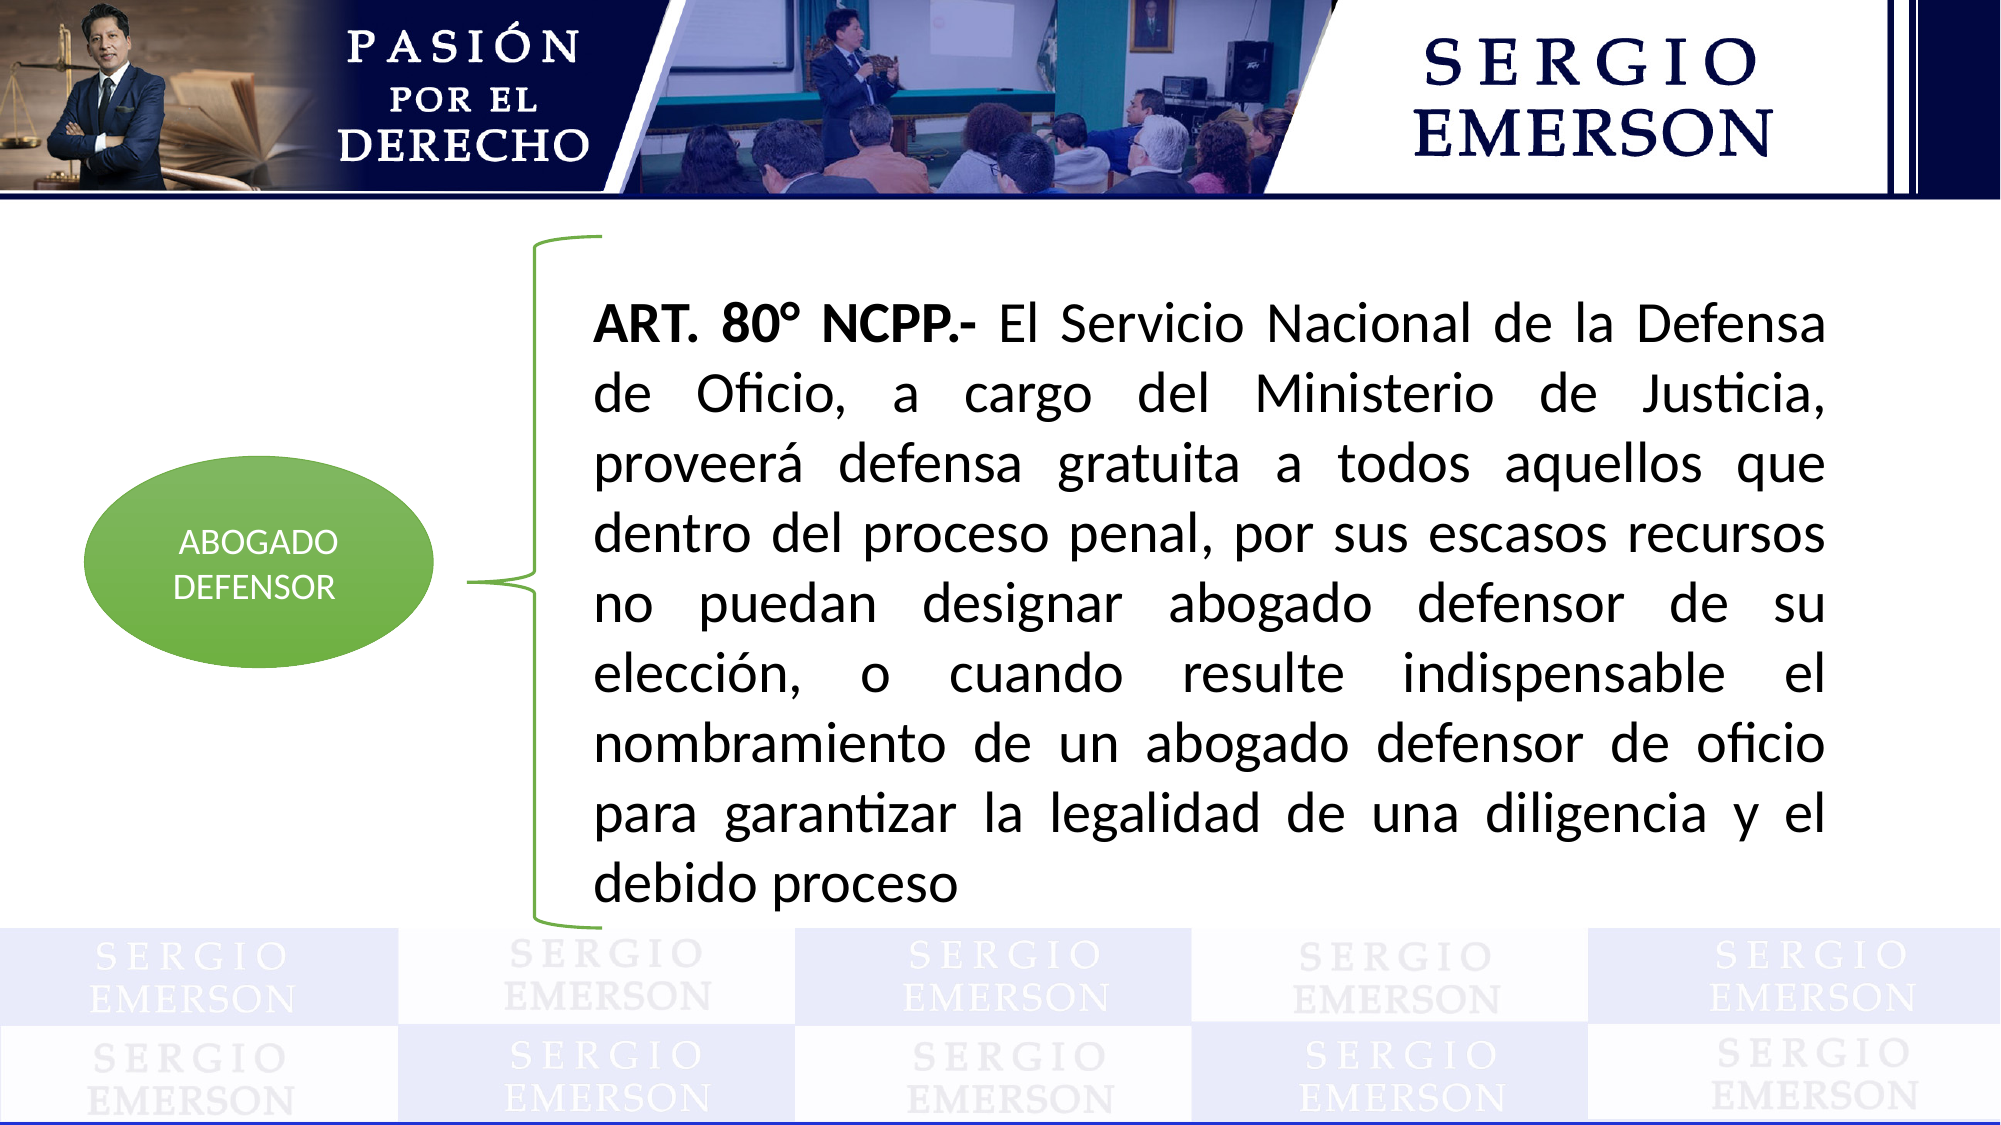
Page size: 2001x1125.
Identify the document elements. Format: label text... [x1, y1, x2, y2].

text_box [466, 234, 603, 930]
text_box ART. 80° NCPP.- El Servicio Nacional de la Defensa de Oficio, a cargo del Ministerio de Justicia, proveerá defensa gratuita a todos aquellos que dentro del proceso penal, por sus escasos recursos no puedan designar abogado defensor de su elección, o cuando resulte indispensable el nombramiento de un abogado defensor de oficio para garantizar la legalidad de una diligencia y el debido proceso [578, 276, 1843, 922]
picture [0, 0, 2001, 1125]
text_box ABOGADO DEFENSOR [83, 455, 434, 669]
